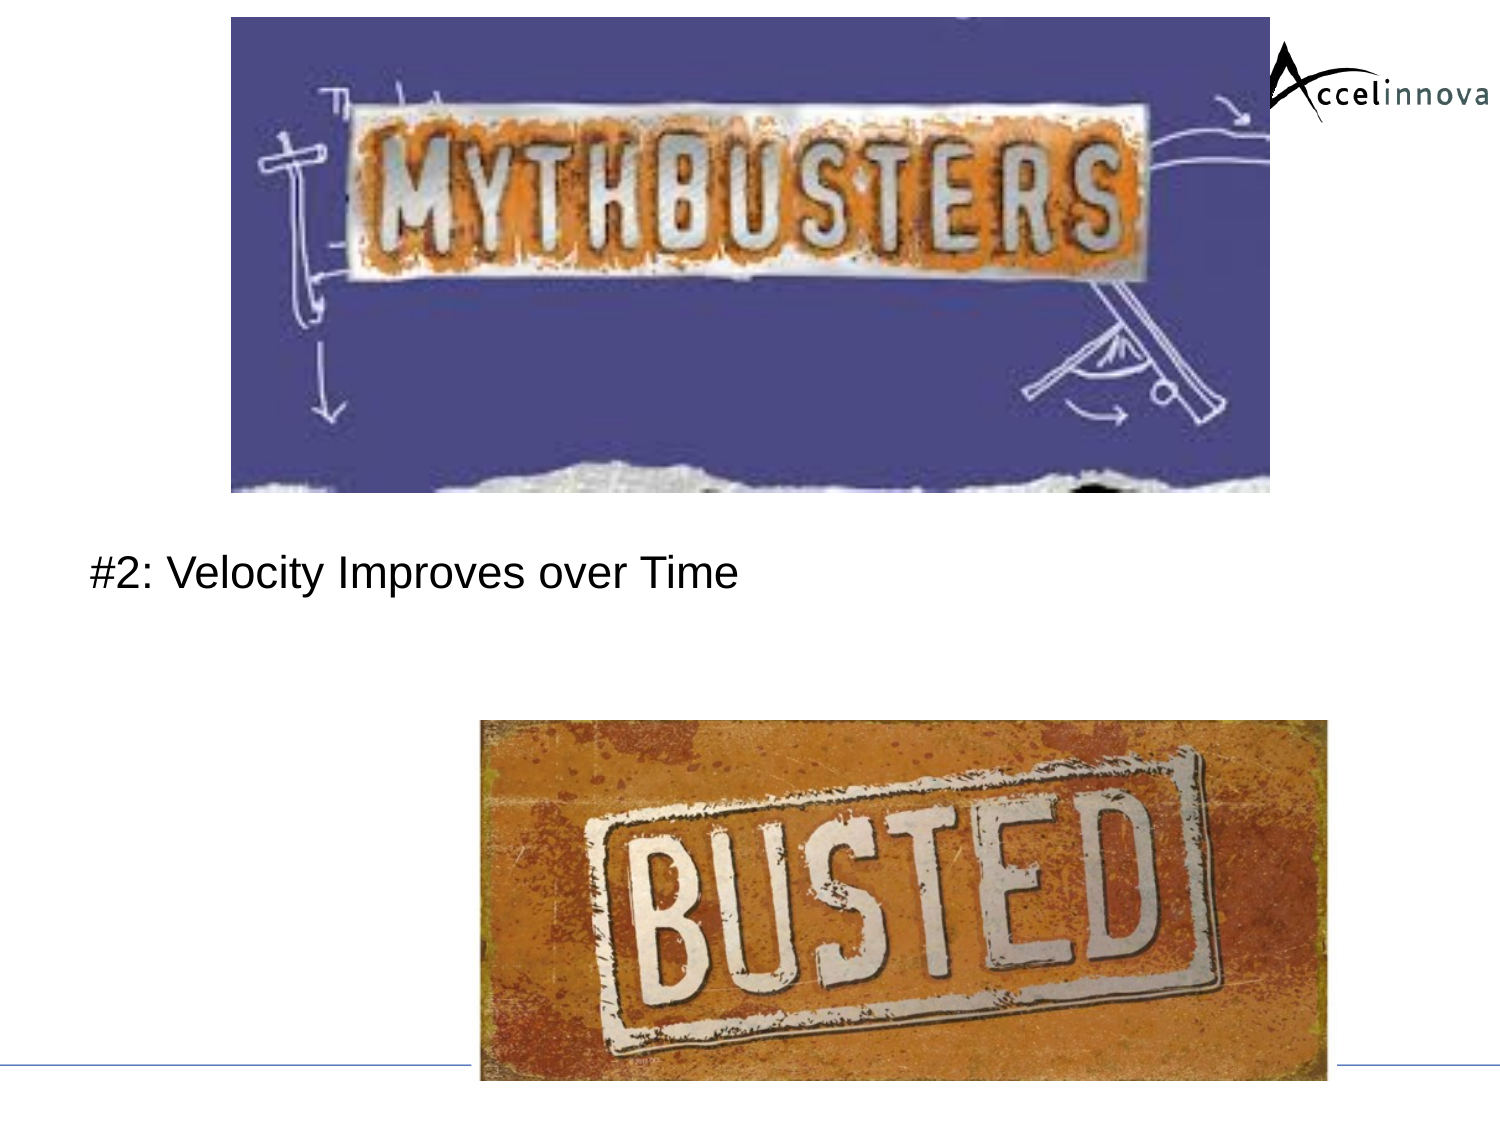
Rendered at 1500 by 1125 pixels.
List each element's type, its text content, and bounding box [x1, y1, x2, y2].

picture [231, 17, 1488, 493]
list #2: Velocity Improves over Time [75, 535, 1419, 1005]
picture [471, 720, 1338, 1081]
